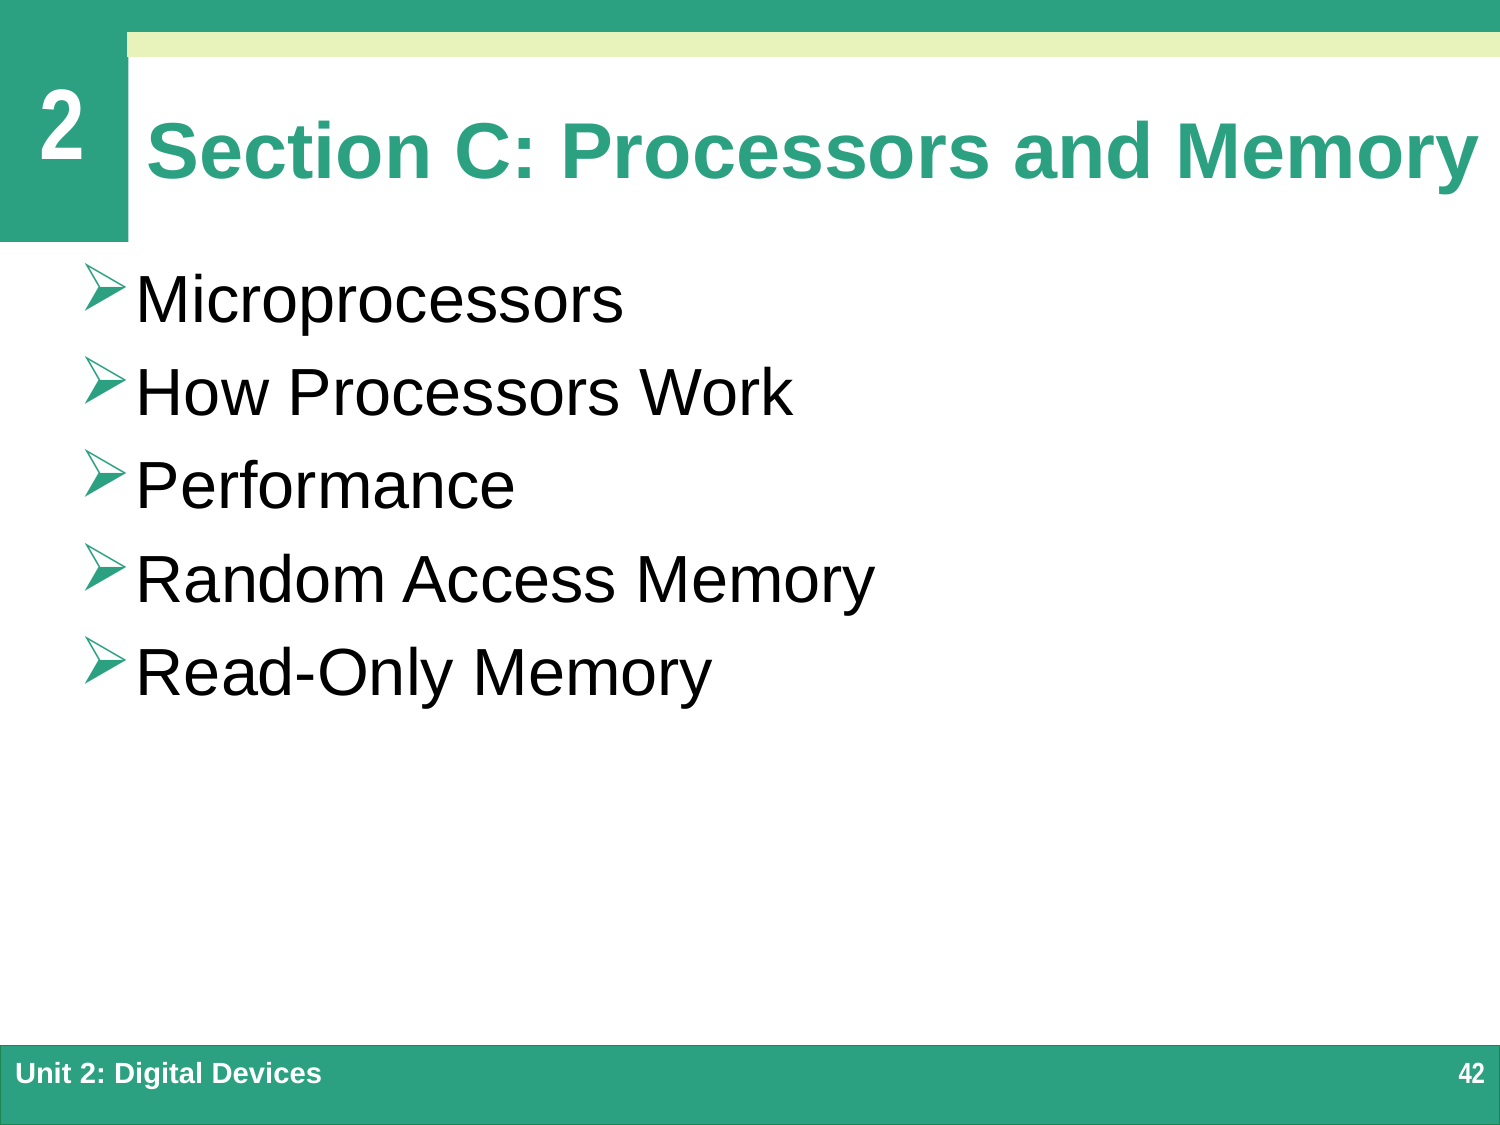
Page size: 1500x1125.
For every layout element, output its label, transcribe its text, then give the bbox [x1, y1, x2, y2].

footer Unit 2: Digital Devices [0, 1046, 1149, 1125]
slide_number 42 [1149, 1046, 1500, 1125]
list Microprocessors How Processors Work Performance Random Access Memory Read-Only Memory [64, 247, 1500, 1006]
title Section C: Processors and Memory [131, 60, 1500, 234]
